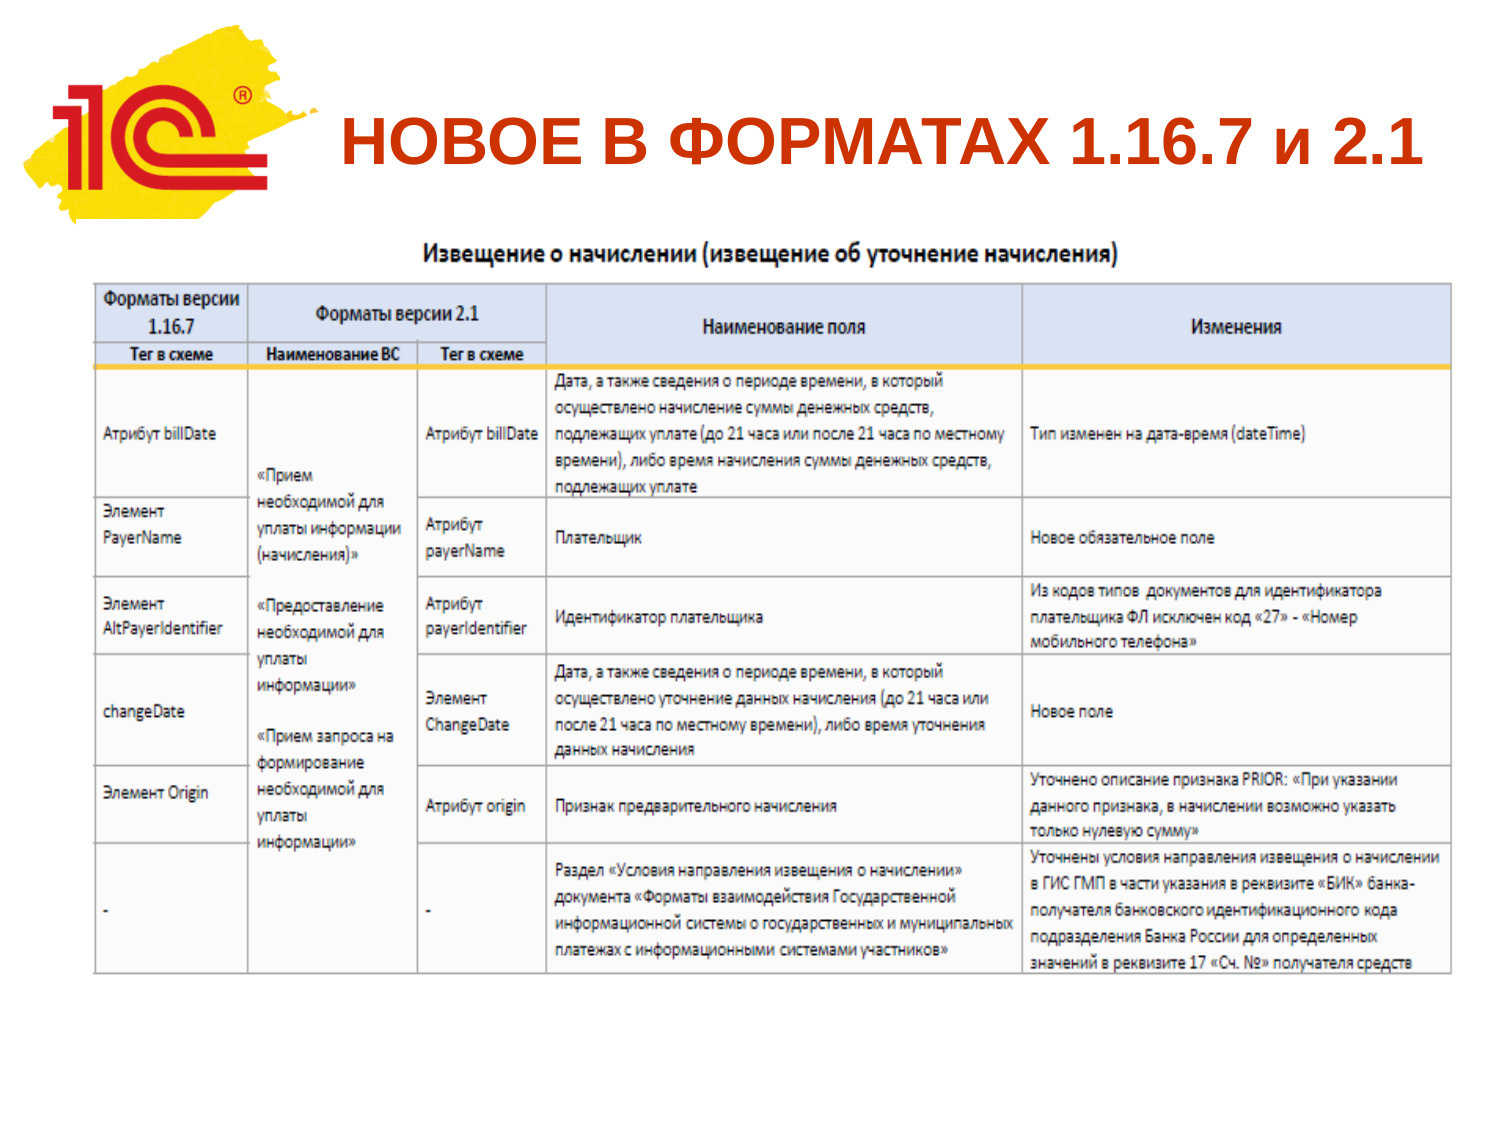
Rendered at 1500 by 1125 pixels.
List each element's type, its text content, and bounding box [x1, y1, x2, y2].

picture [23, 25, 319, 256]
title НОВОЕ В ФОРМАТАХ 1.16.7 и 2.1 [306, 24, 1460, 203]
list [76, 219, 1471, 988]
